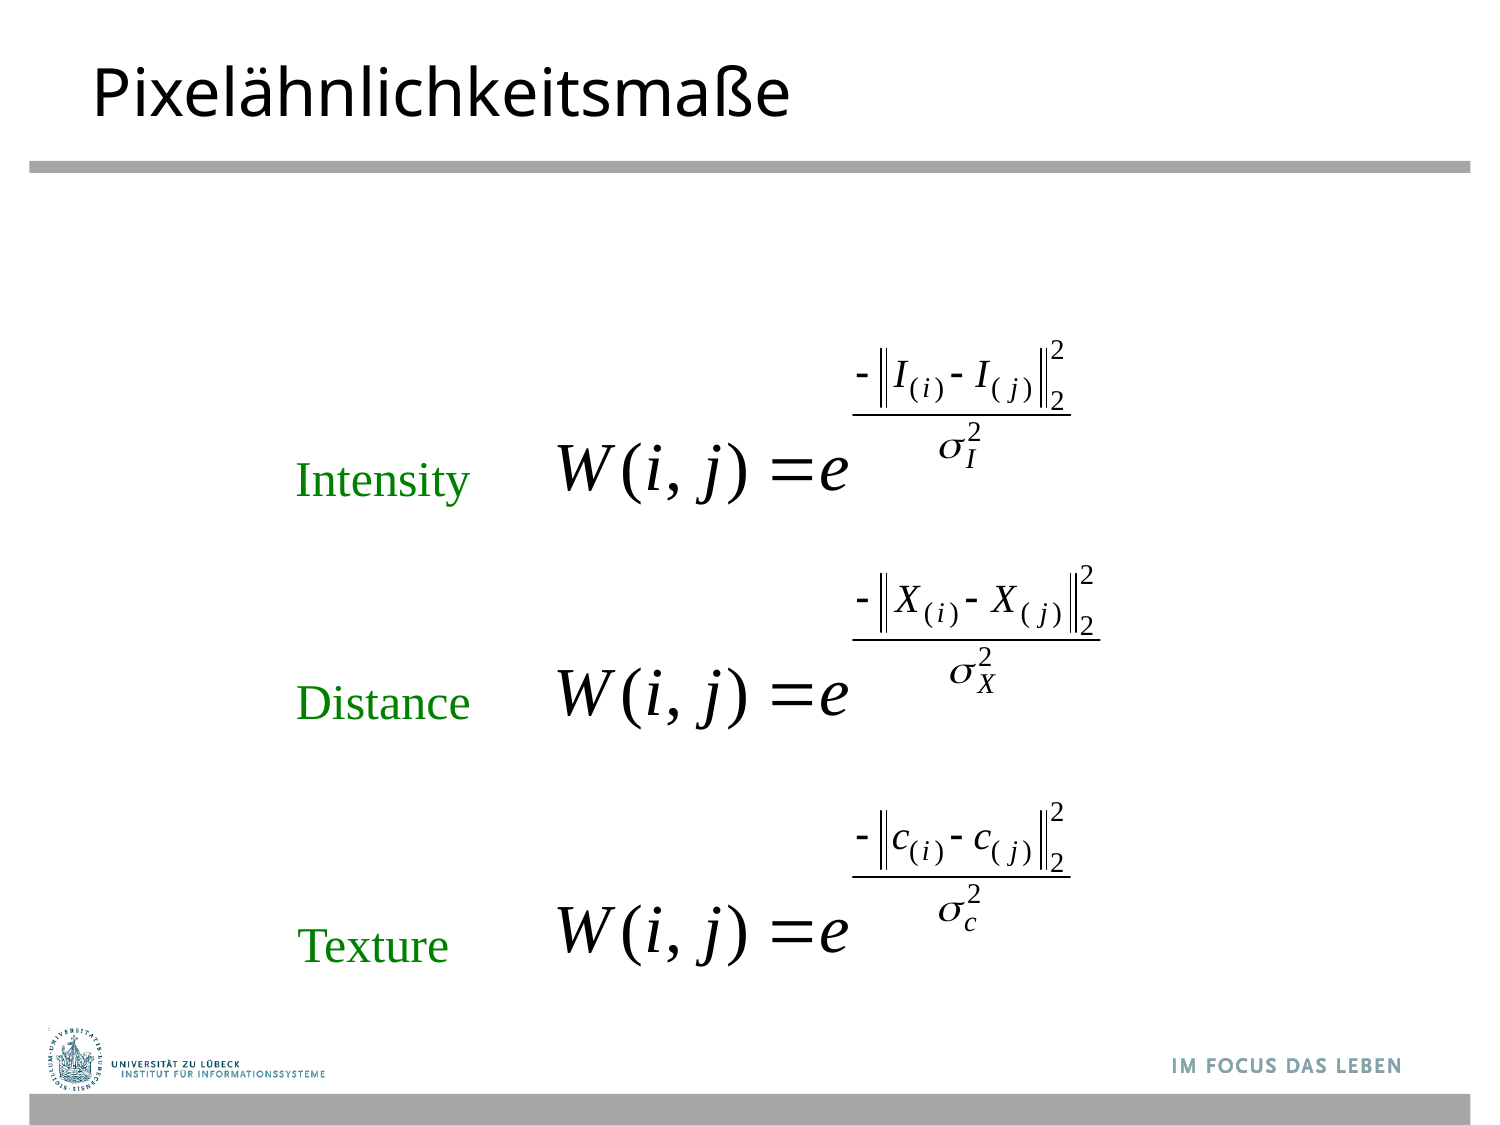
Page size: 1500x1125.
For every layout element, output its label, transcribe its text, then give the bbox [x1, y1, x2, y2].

text_box Texture [282, 905, 465, 981]
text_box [549, 549, 1117, 744]
picture [1173, 1058, 1400, 1073]
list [549, 324, 1088, 519]
text_box Intensity [280, 439, 486, 514]
text_box Distance [281, 662, 487, 737]
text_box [549, 786, 1082, 982]
title Pixelähnlichkeitsmaße [76, 42, 1427, 126]
